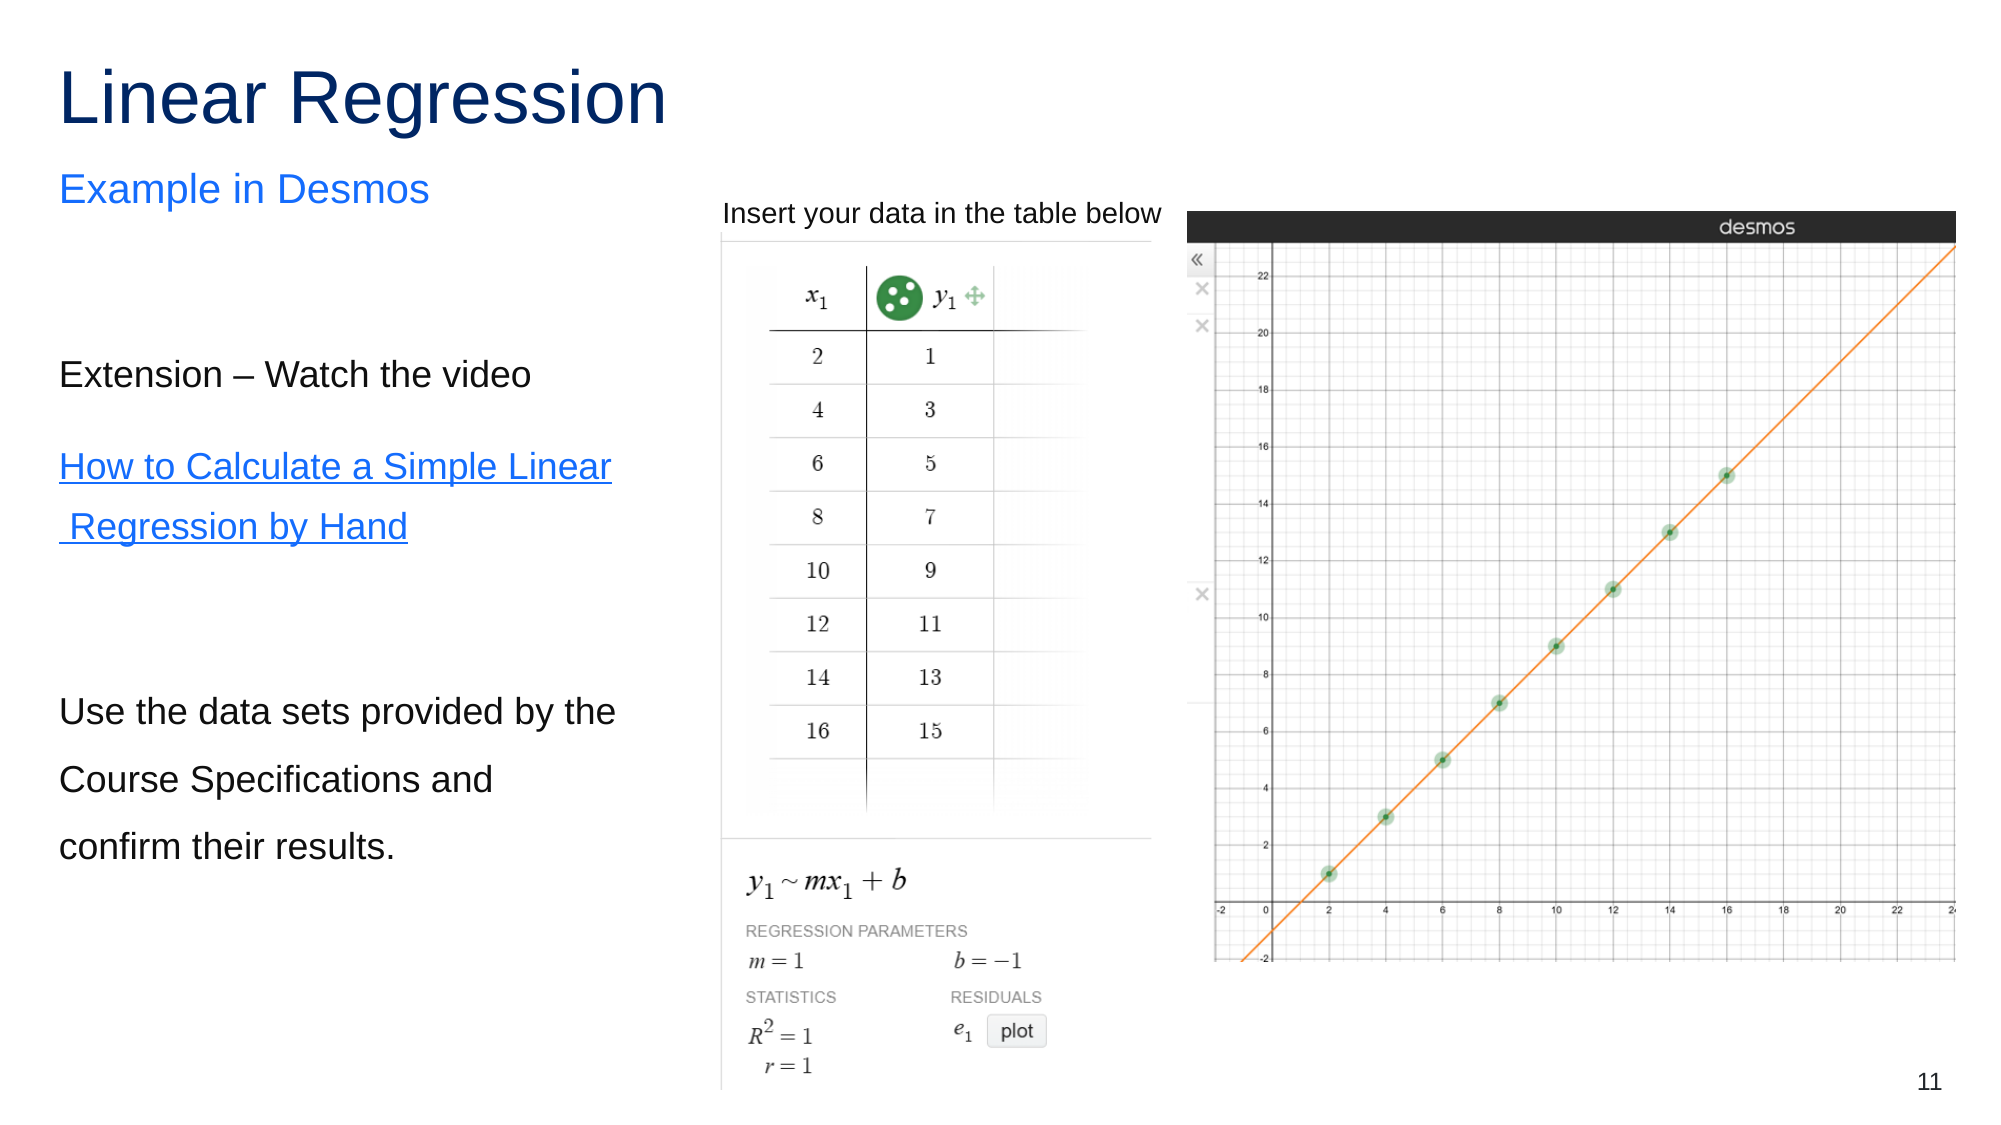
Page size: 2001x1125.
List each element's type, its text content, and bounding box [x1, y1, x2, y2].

picture [1187, 211, 1956, 962]
slide_number 11 [1824, 1068, 1943, 1099]
title Linear Regression [59, 59, 1943, 149]
text_box Insert your data in the table below [722, 176, 1171, 220]
picture [720, 232, 1152, 1090]
list Extension – Watch the video How to Calculate a Simple Linear Regression by Hand Use the data sets provided by the Course Specifications and confirm their results. [59, 327, 621, 880]
list Example in Desmos [59, 161, 1943, 212]
